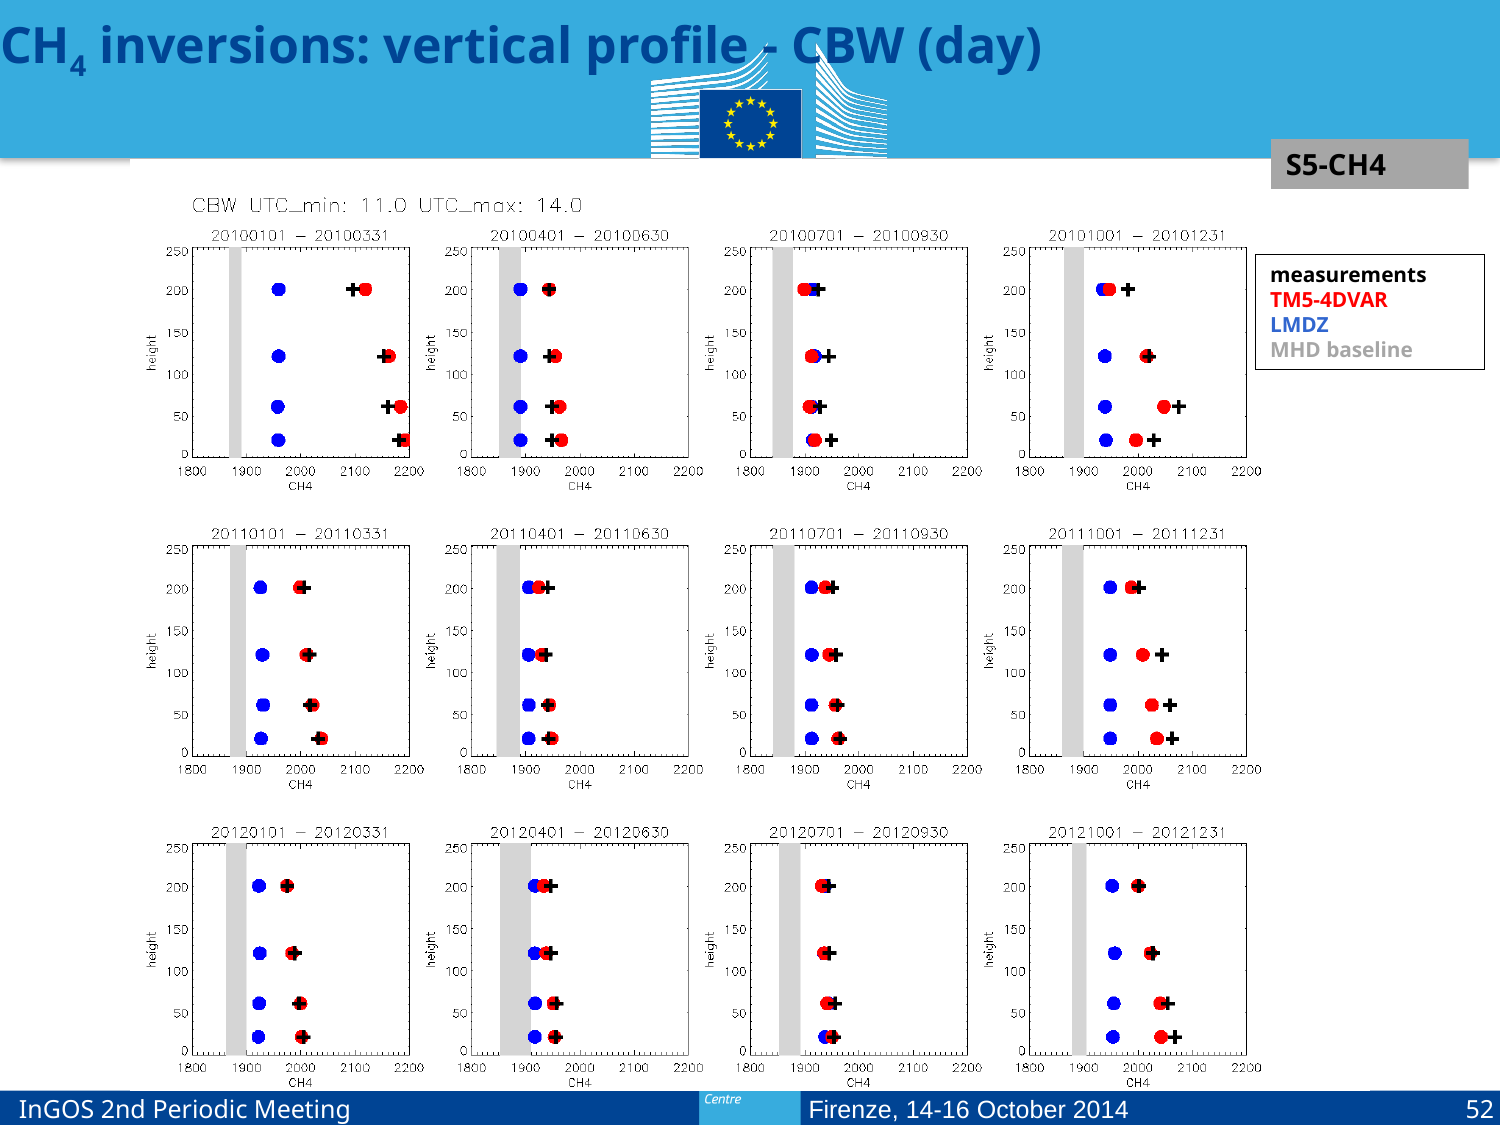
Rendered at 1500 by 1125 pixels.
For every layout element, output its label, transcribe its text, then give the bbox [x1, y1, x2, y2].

text_box measurements TM5-4DVAR LMDZ MHD baseline [1376, 254, 1485, 370]
text_box S5-CH4 [1271, 139, 1469, 189]
title CH4 inversions: vertical profile - CBW (day) [0, 13, 1500, 75]
text_box InGOS 2nd Periodic Meeting [0, 1090, 700, 1125]
picture [129, 75, 1371, 1125]
text_box Firenze, 14-16 October 2014 52 [800, 1090, 1500, 1125]
